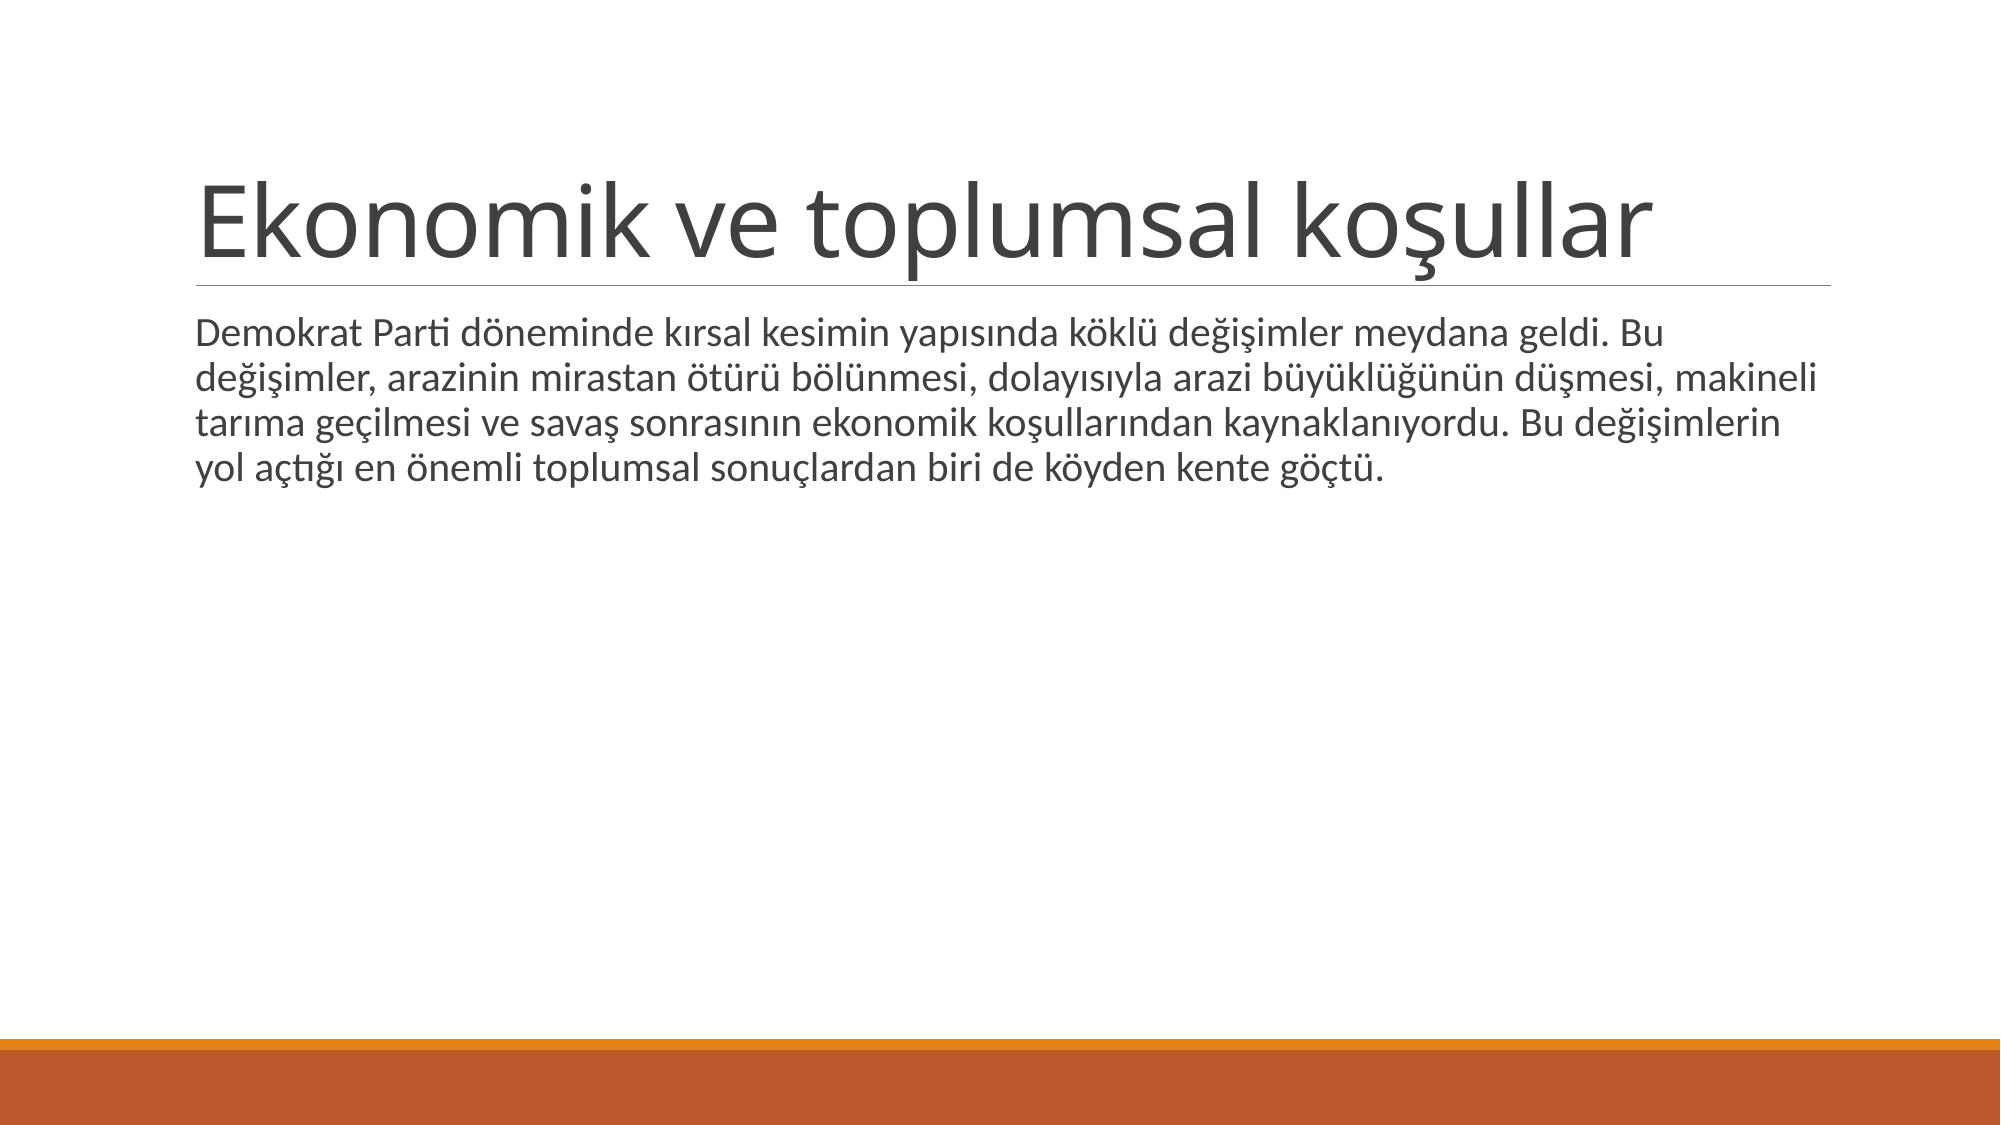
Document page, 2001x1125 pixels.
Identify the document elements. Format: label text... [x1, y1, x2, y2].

title Ekonomik ve toplumsal koşullar [180, 47, 1830, 285]
list Demokrat Parti döneminde kırsal kesimin yapısında köklü değişimler meydana geldi. Bu değişimler, arazinin mirastan ötürü bölünmesi, dolayısıyla arazi büyüklüğünün düşmesi, makineli tarıma geçilmesi ve savaş sonrasının ekonomik koşullarından kaynaklanıyordu. Bu değişimlerin yol açtığı en önemli toplumsal sonuçlardan biri de köyden kente göçtü. [180, 302, 1830, 963]
